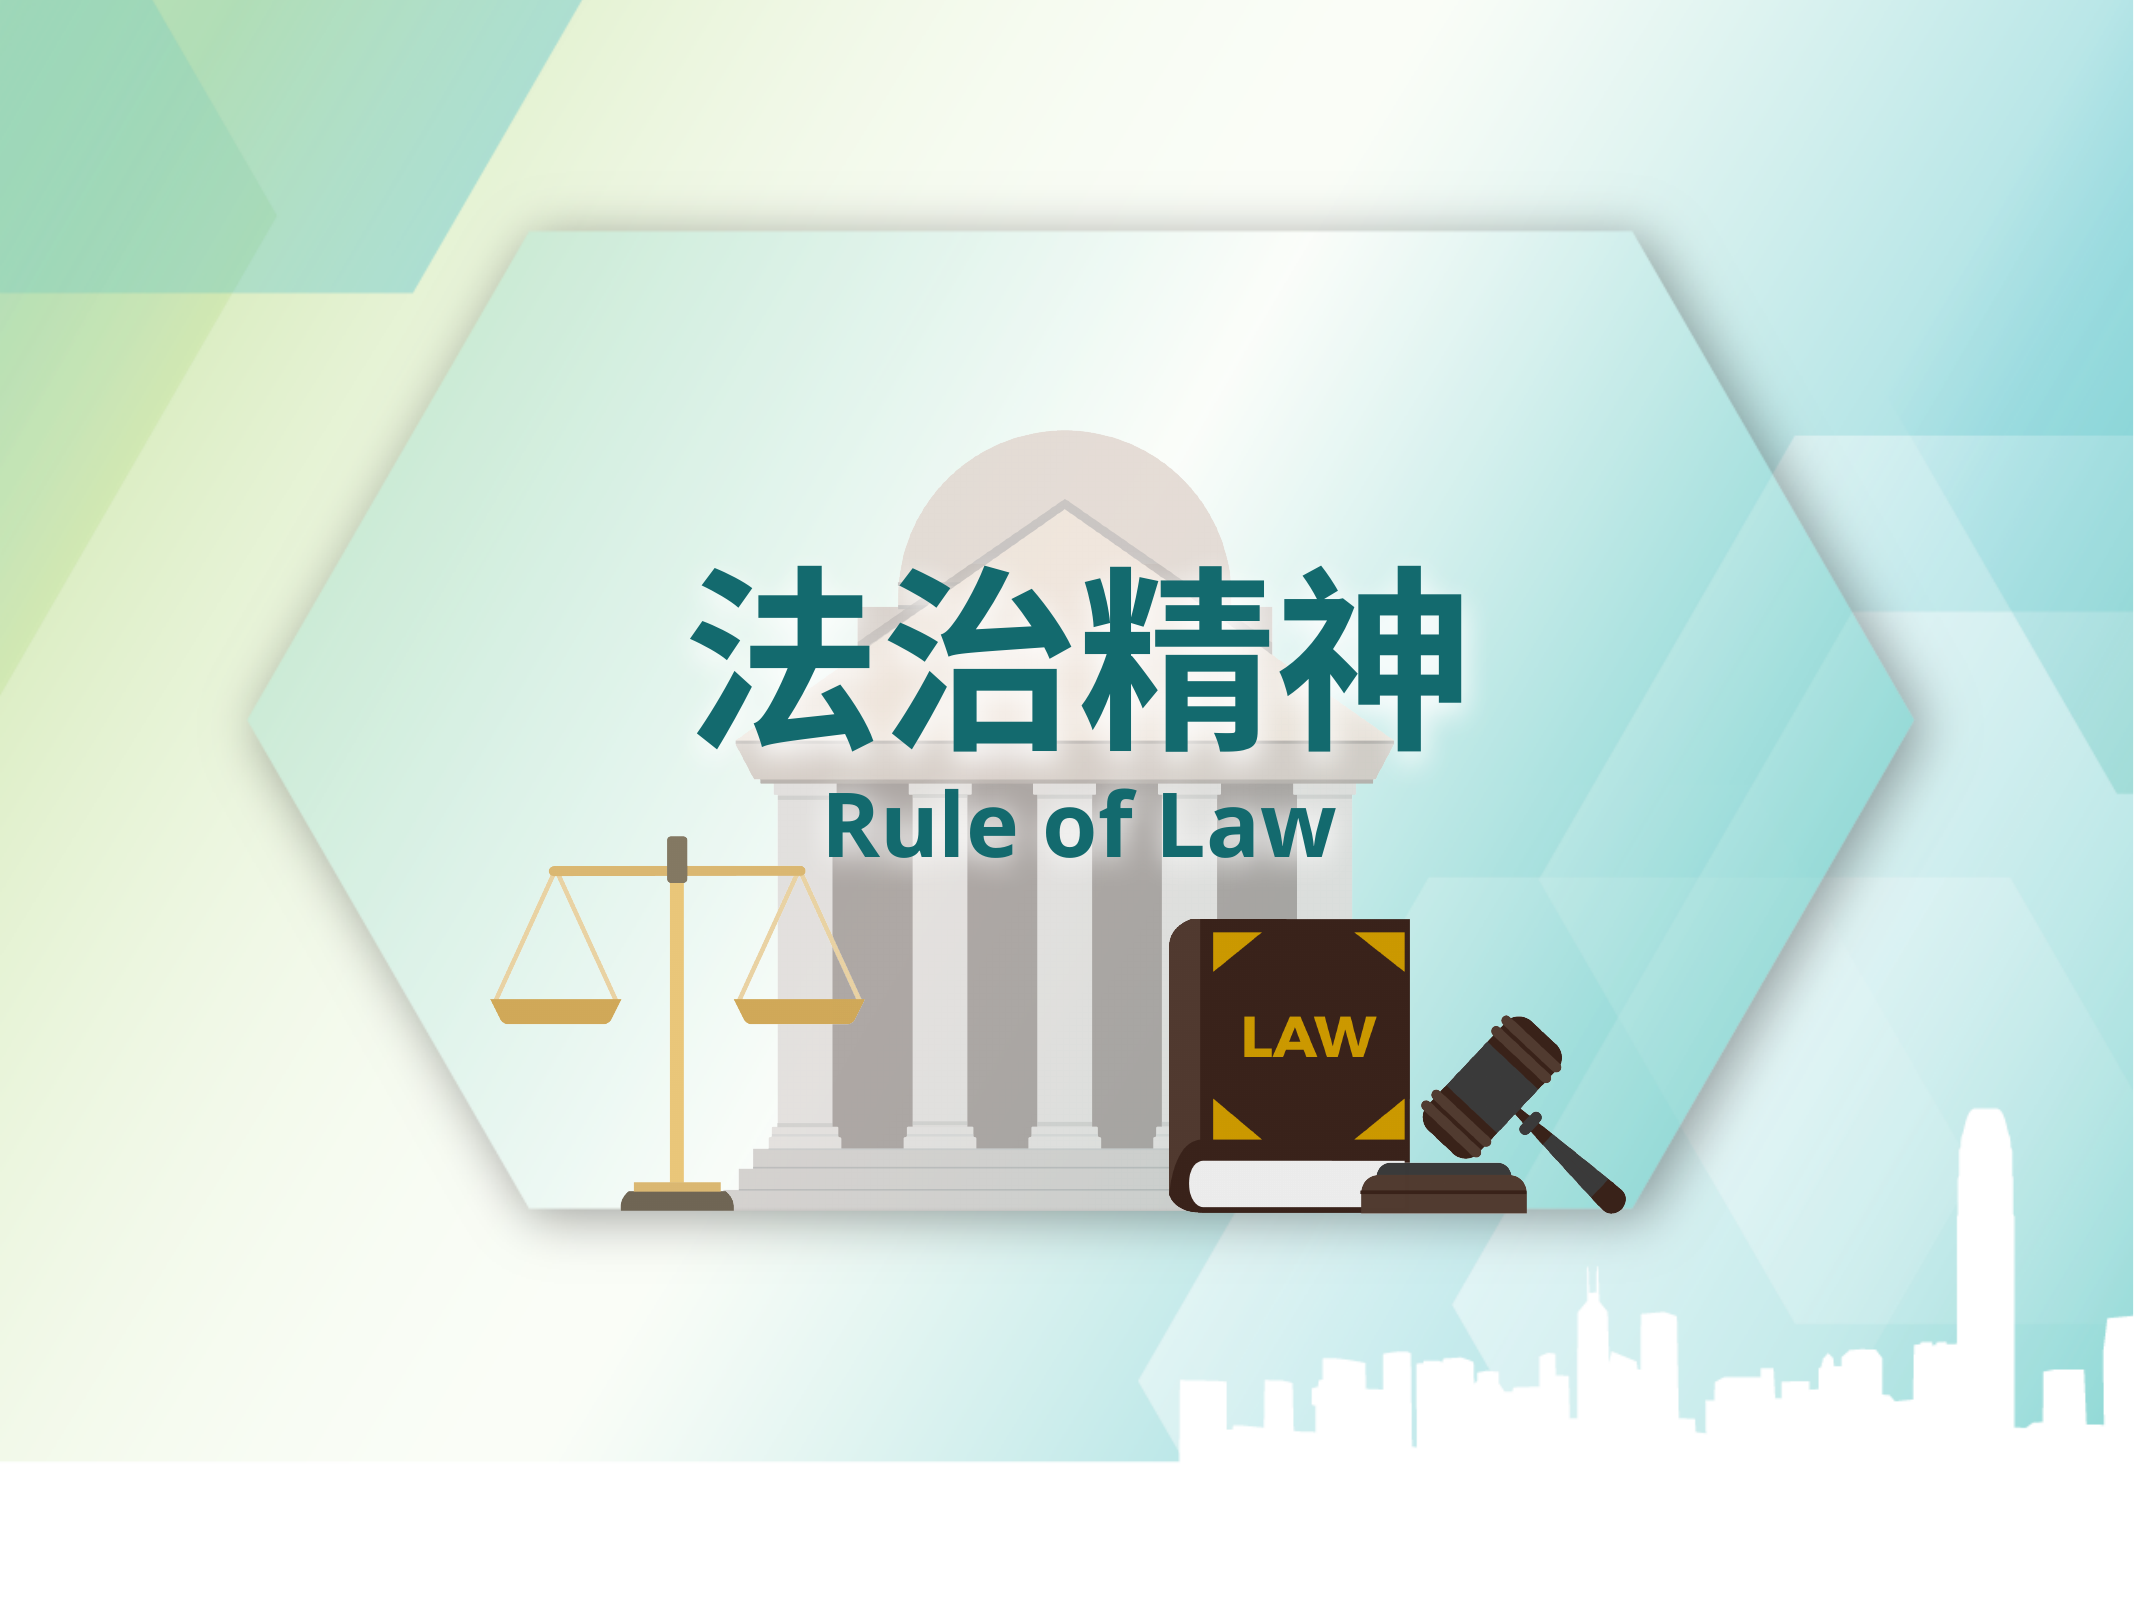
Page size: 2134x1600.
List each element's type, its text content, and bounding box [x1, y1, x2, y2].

text_box 法治精神 [674, 528, 723, 783]
picture [0, 0, 2134, 1600]
text_box 法治精神 [1410, 528, 1484, 783]
